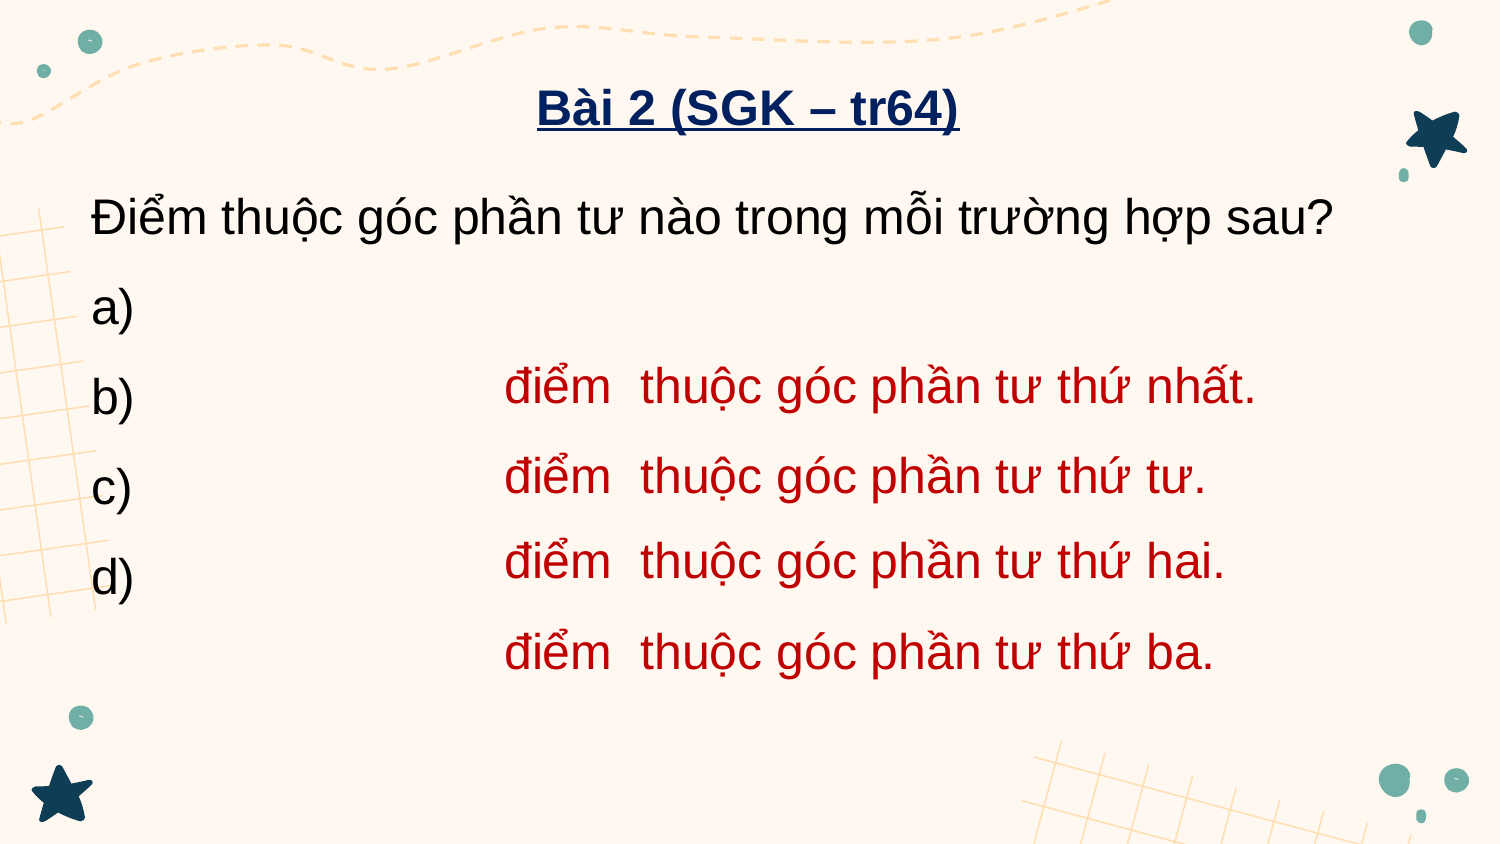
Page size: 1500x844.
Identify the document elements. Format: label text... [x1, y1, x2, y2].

text_box Bài 2 (SGK – tr64) [522, 37, 978, 143]
